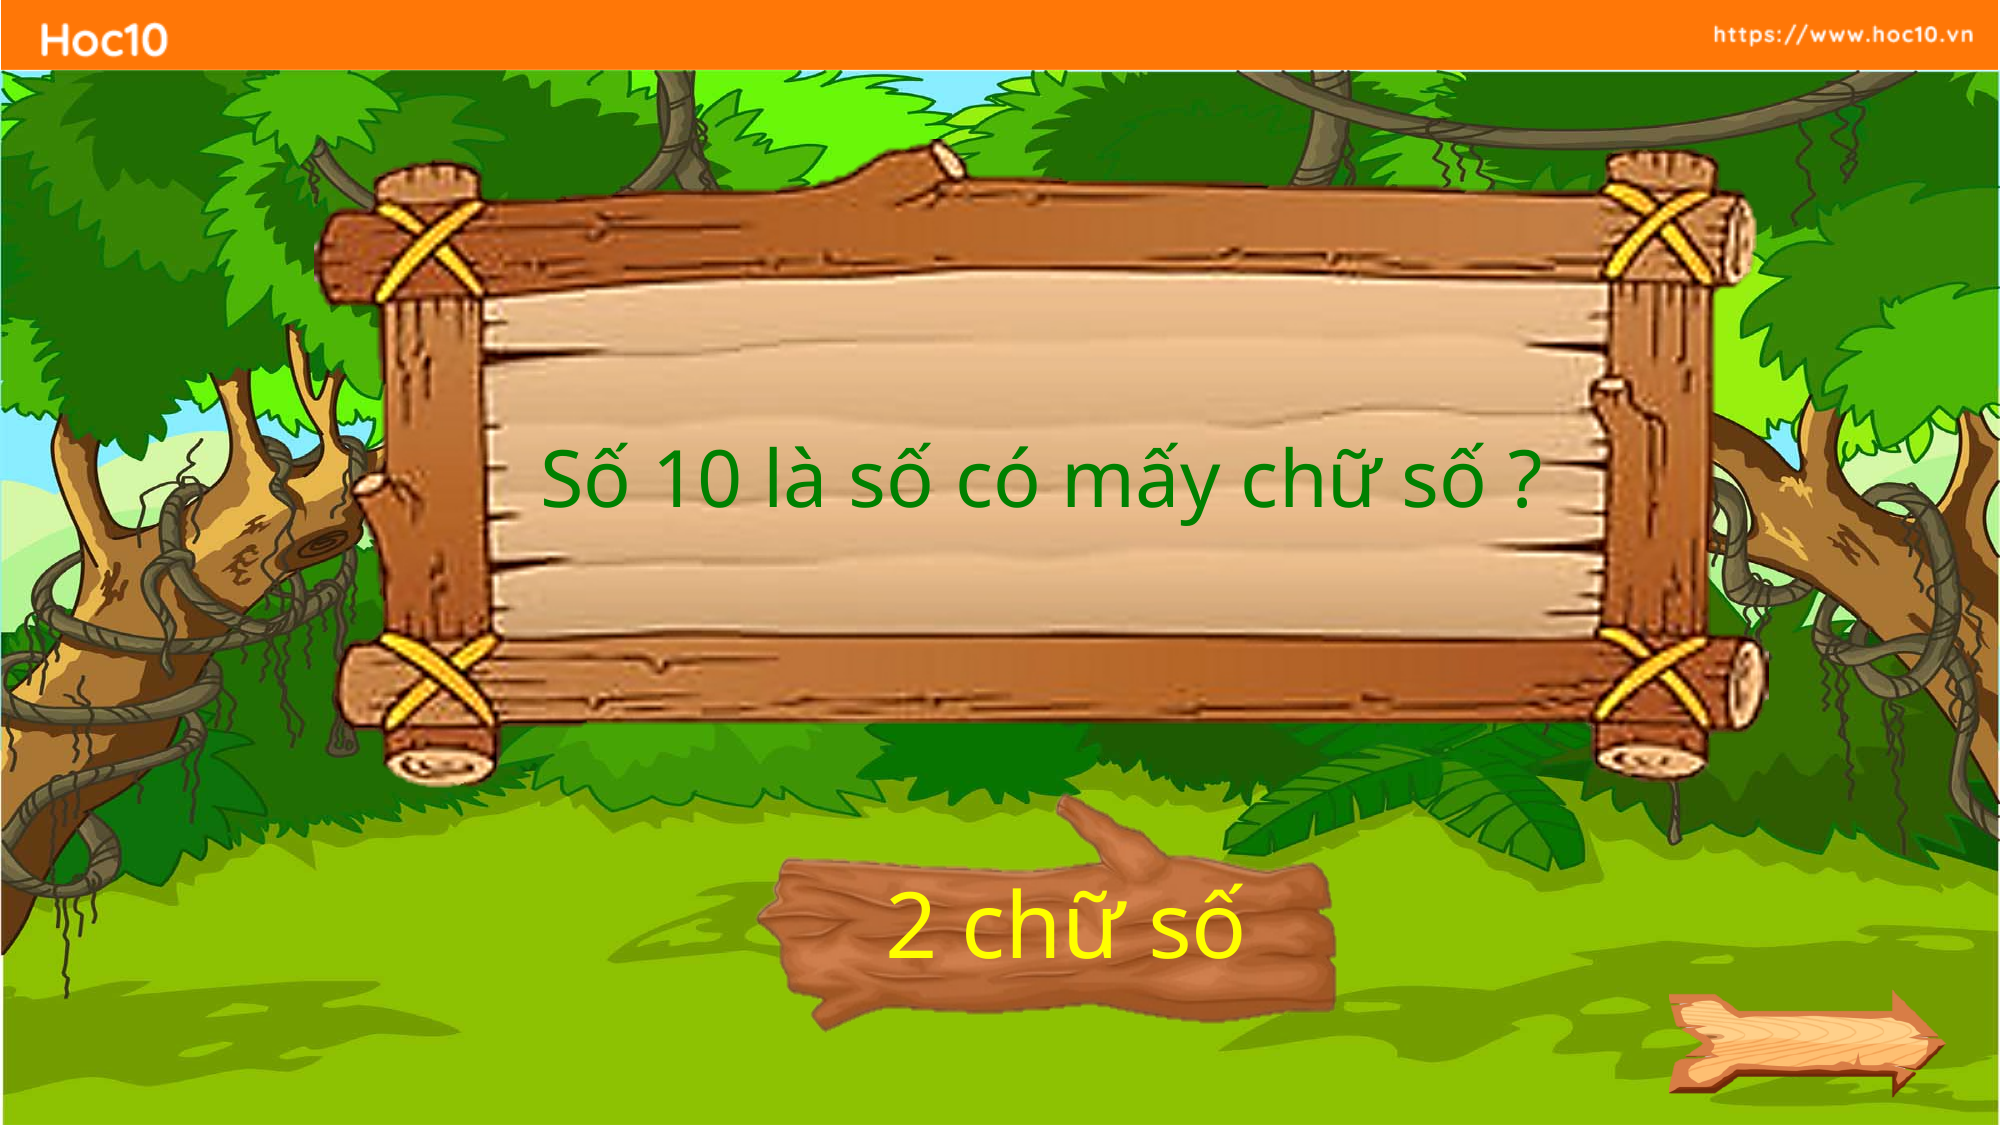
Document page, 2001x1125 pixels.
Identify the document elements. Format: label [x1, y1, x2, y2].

picture [0, 0, 2000, 1125]
text_box [536, 778, 1598, 1043]
